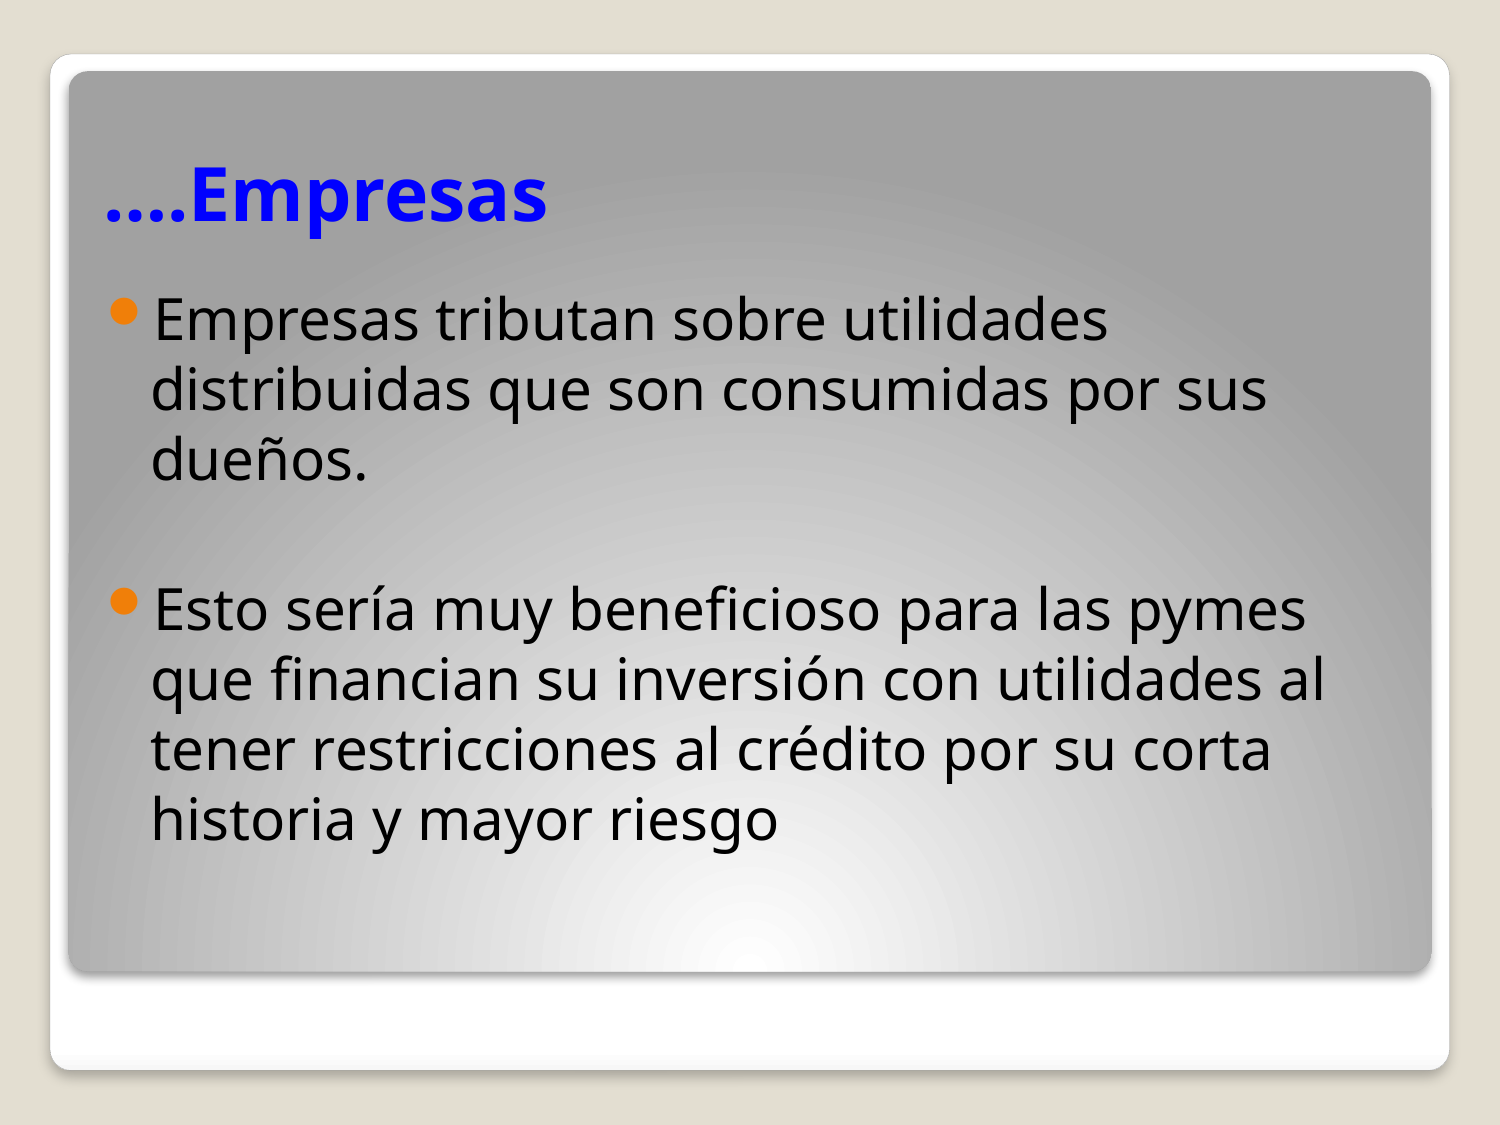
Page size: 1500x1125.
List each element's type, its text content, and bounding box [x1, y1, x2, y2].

list Empresas tributan sobre utilidades distribuidas que son consumidas por sus dueños. Esto sería muy beneficioso para las pymes que financian su inversión con utilidades al tener restricciones al crédito por su corta historia y mayor riesgo [76, 267, 1420, 953]
title ….Empresas [88, 101, 1431, 244]
